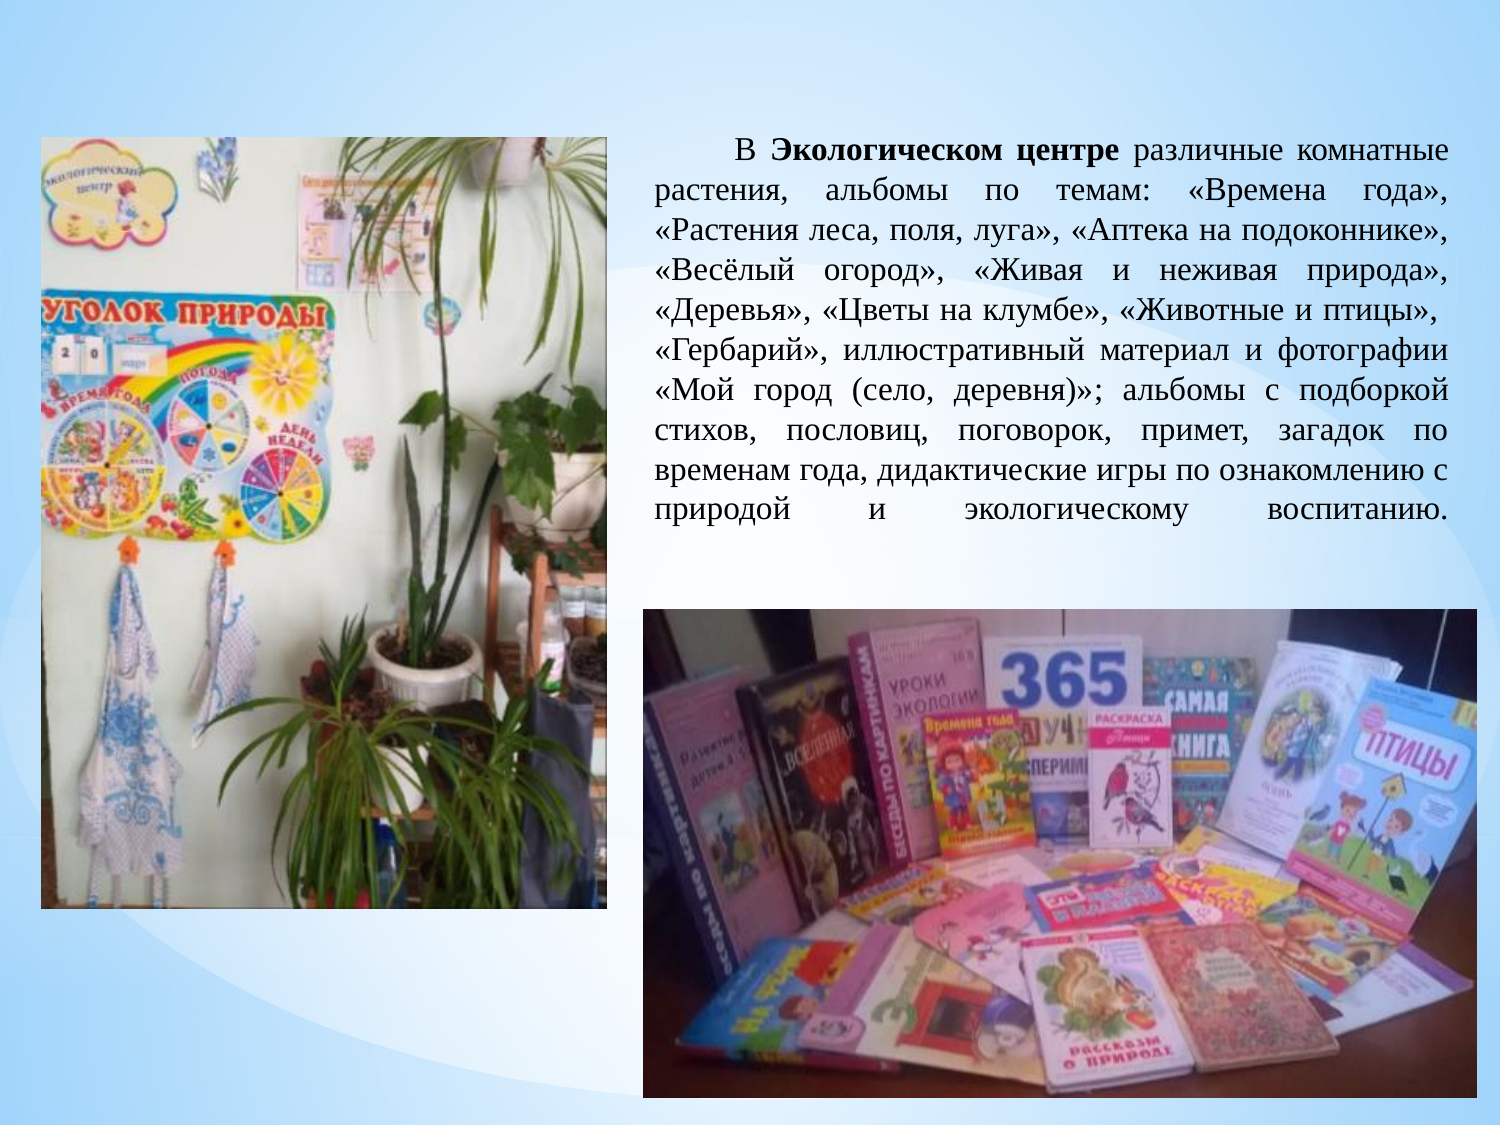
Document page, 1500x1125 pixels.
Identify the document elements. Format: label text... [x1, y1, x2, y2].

picture [643, 609, 1477, 1099]
list В Экологическом центре различные комнатные растения, альбомы по темам: «Времена года», «Растения леса, поля, луга», «Аптека на подоконнике», «Весёлый огород», «Живая и неживая природа», «Деревья», «Цветы на клумбе», «Животные и птицы», «Гербарий», иллюстративный материал и фотографии «Мой город (село, деревня)»; альбомы с подборкой стихов, пословиц, поговорок, примет, загадок по временам года, дидактические игры по ознакомлению с природой и экологическому воспитанию. [631, 120, 1465, 587]
picture [40, 136, 608, 910]
